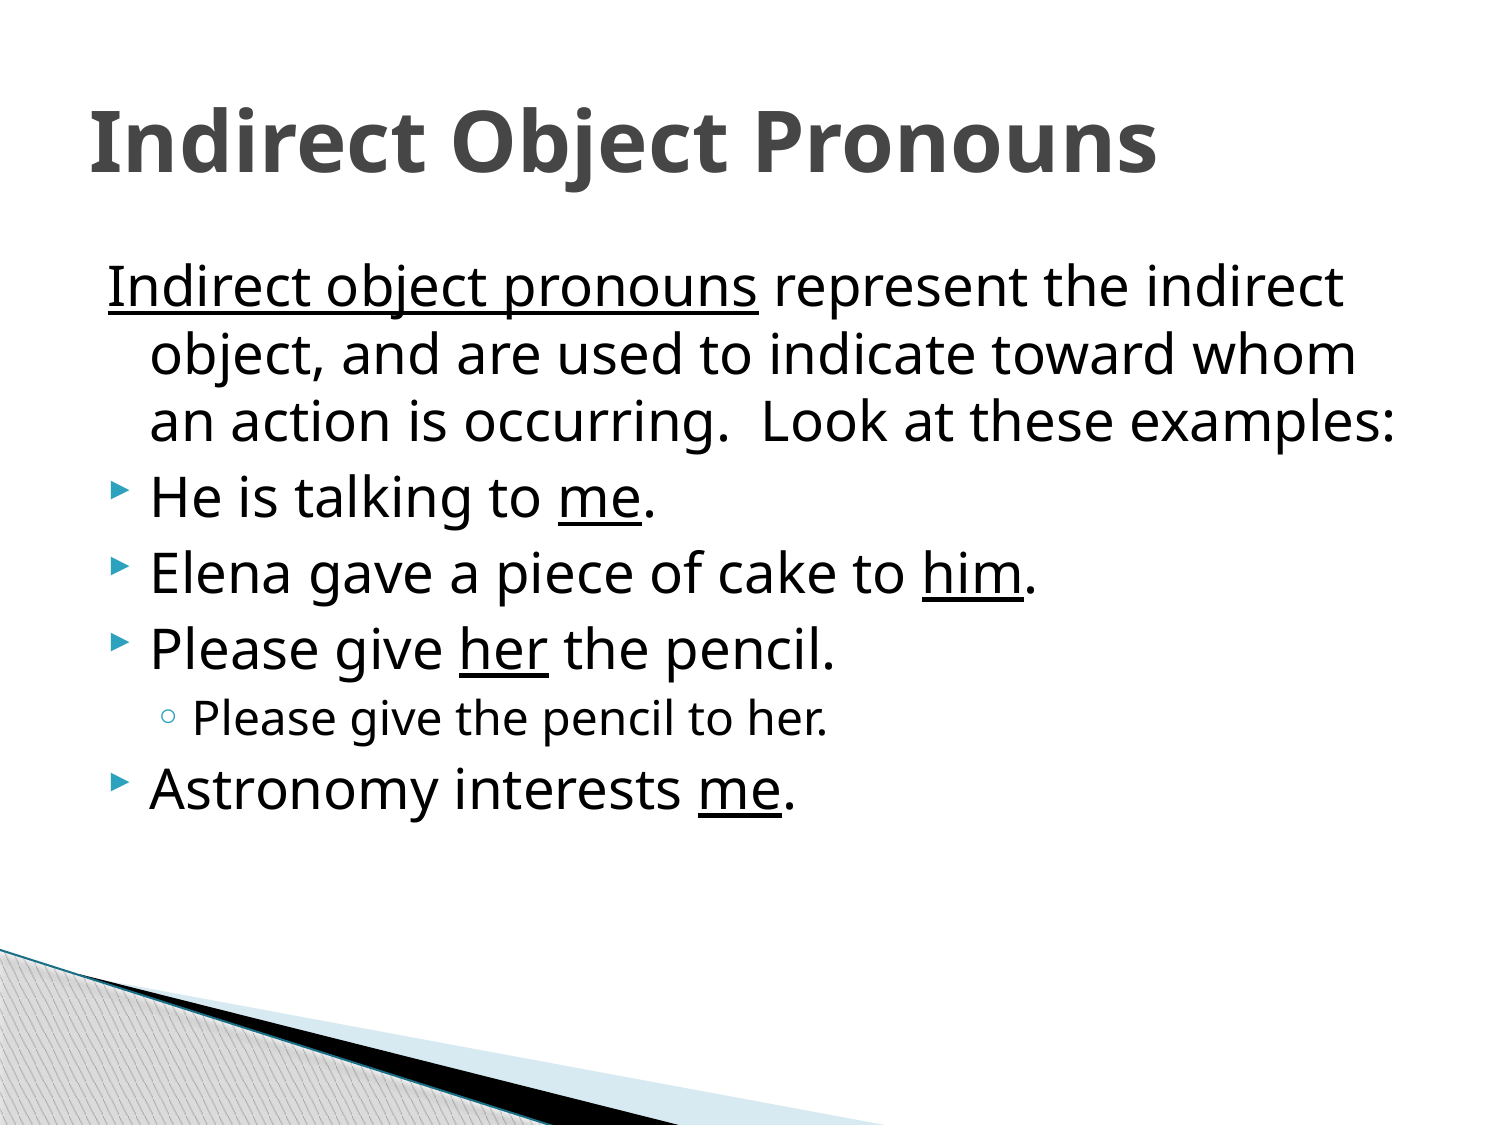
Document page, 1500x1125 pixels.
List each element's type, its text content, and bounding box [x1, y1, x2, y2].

title Indirect Object Pronouns [75, 45, 1425, 233]
list Indirect object pronouns represent the indirect object, and are used to indicate toward whom an action is occurring. Look at these examples: He is talking to me. Elena gave a piece of cake to him. Please give her the pencil. Please give the pencil to her. Astronomy interests me. [75, 243, 1425, 986]
